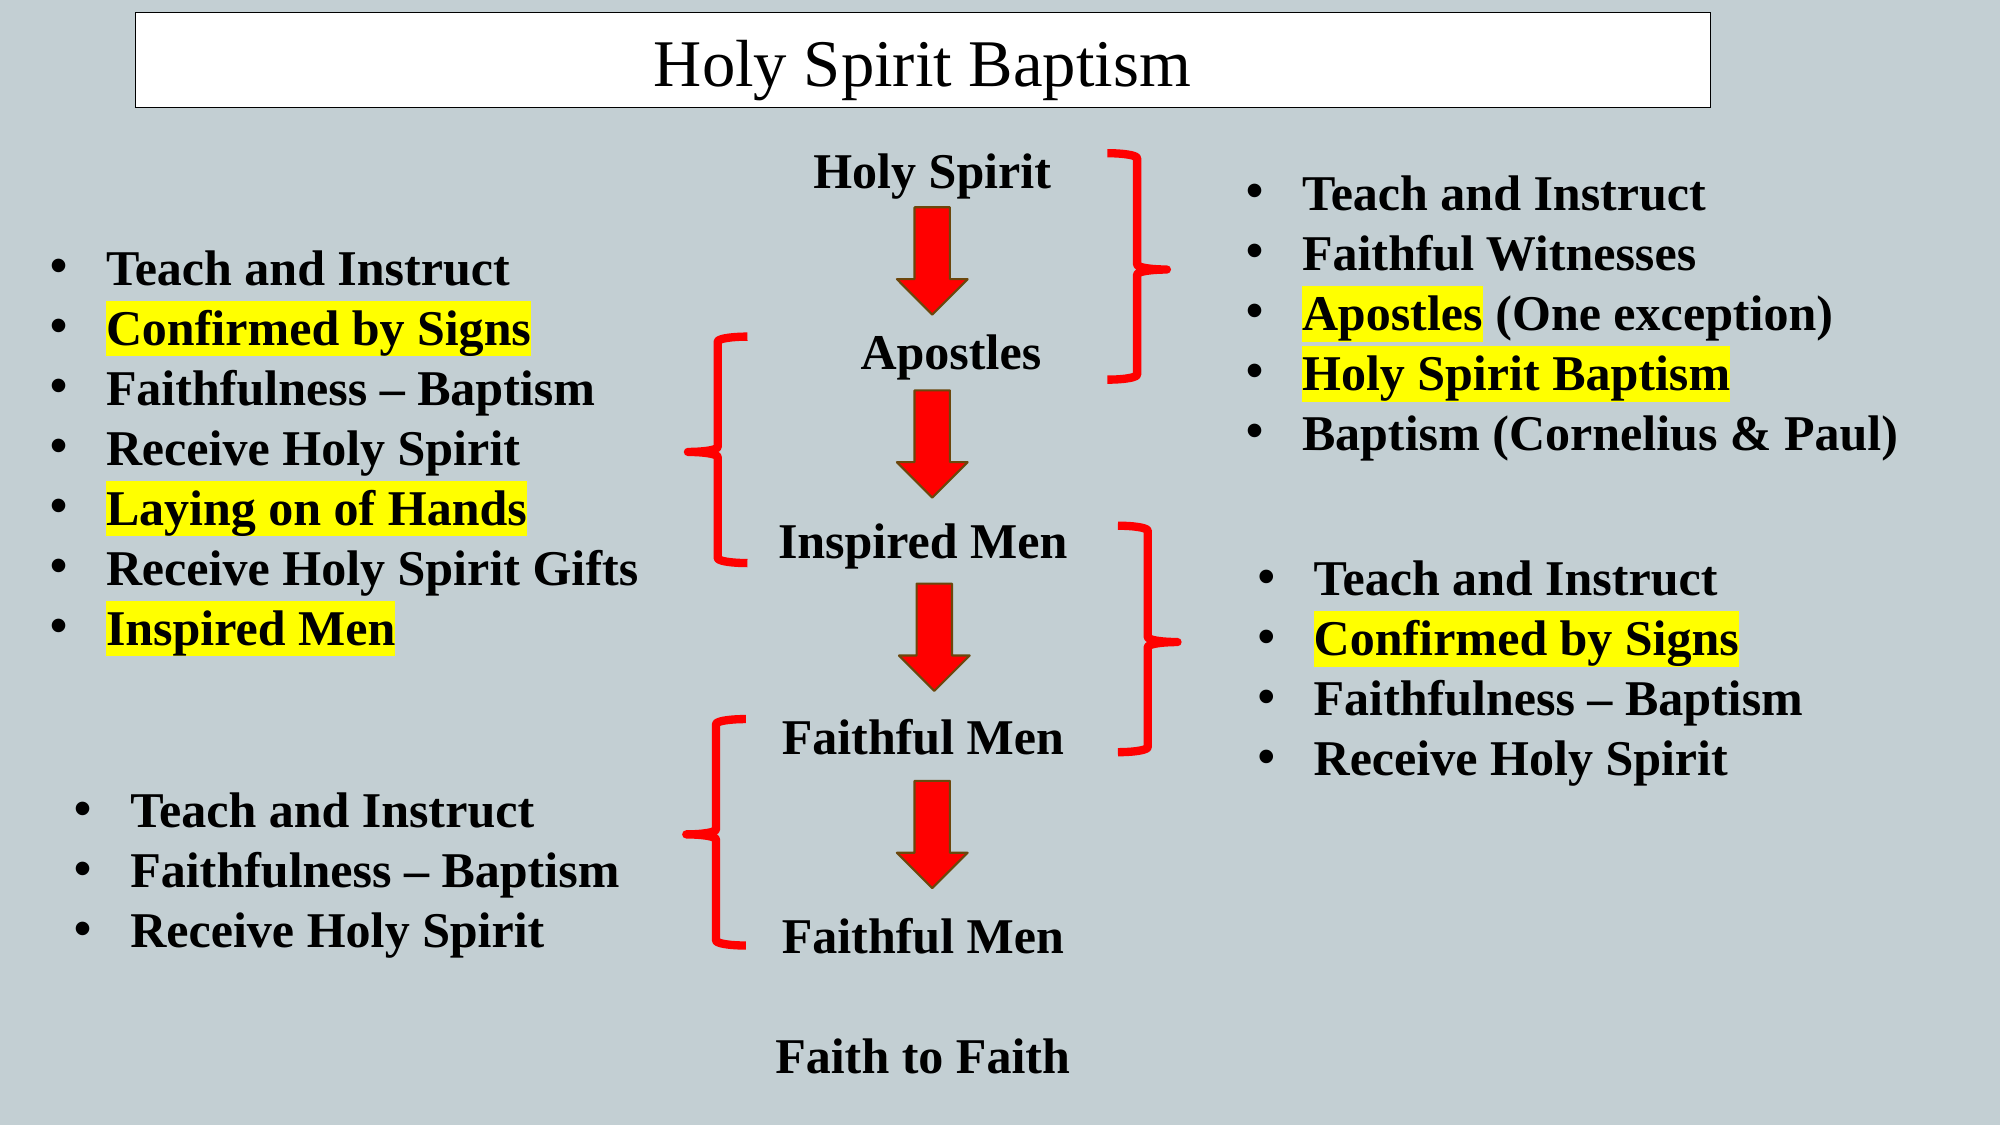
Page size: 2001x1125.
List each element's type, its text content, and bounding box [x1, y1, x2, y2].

text_box Faithful Men Faith to Faith [717, 896, 1129, 1091]
text_box [895, 389, 969, 499]
text_box [1117, 525, 1179, 753]
text_box Holy Spirit Baptism [135, 12, 1711, 108]
text_box [895, 779, 969, 889]
text_box [1107, 152, 1168, 381]
text_box Teach and Instruct Confirmed by Signs Faithfulness – Baptism Receive Holy Spirit [1242, 538, 1838, 794]
text_box [895, 207, 969, 312]
text_box Teach and Instruct Faithful Witnesses Apostles (One exception) Holy Spirit Baptism Baptism (Cornelius & Paul) [1231, 153, 1921, 468]
text_box [897, 582, 971, 692]
text_box Teach and Instruct Faithfulness – Baptism Receive Holy Spirit [59, 770, 643, 966]
text_box Teach and Instruct Confirmed by Signs Faithfulness – Baptism Receive Holy Spirit Laying on of Hands Receive Holy Spirit Gifts Inspired Men [34, 227, 696, 663]
text_box Apostles [745, 312, 1157, 388]
text_box Faithful Men [717, 697, 1129, 772]
text_box [685, 718, 746, 947]
text_box [696, 336, 748, 564]
text_box Holy Spirit [727, 131, 1138, 207]
text_box Inspired Men [717, 501, 1129, 577]
